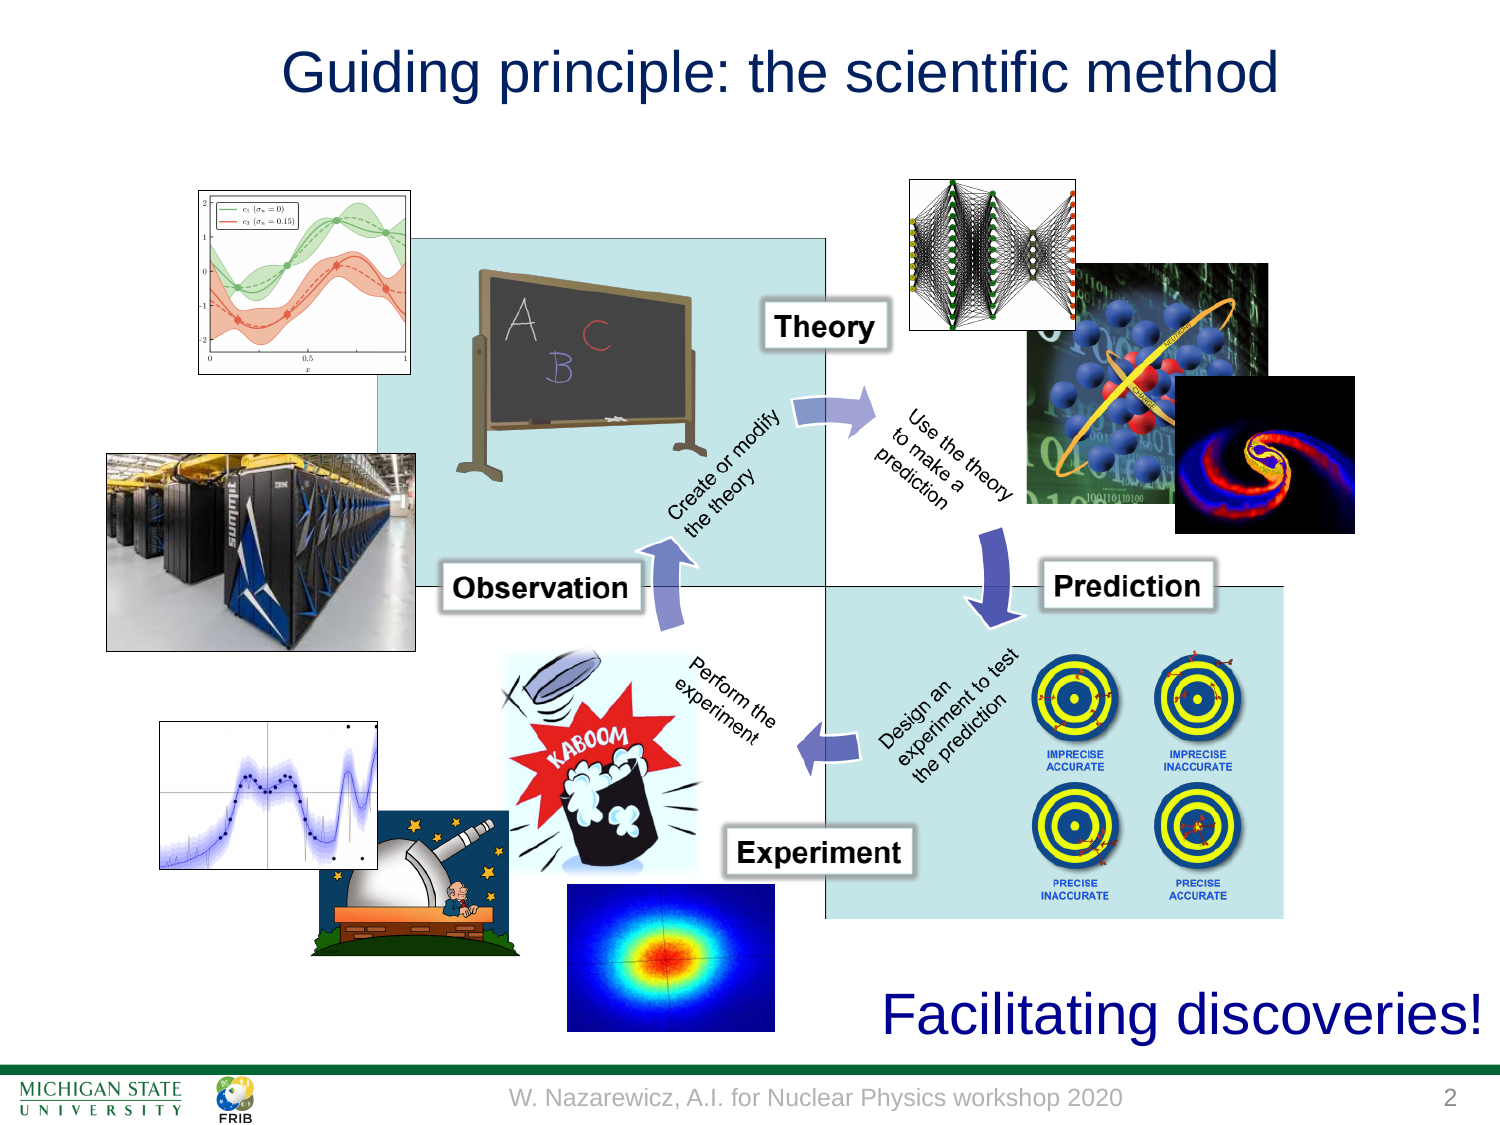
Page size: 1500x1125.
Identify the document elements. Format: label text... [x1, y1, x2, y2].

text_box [159, 179, 1500, 1056]
footer W. Nazarewicz, A.I. for Nuclear Physics workshop 2020 [488, 1066, 1145, 1125]
picture [216, 1076, 254, 1123]
picture [18, 1080, 183, 1117]
text_box Guiding principle: the scientific method [266, 27, 1297, 113]
slide_number 2 [1145, 1066, 1473, 1125]
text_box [106, 238, 154, 963]
